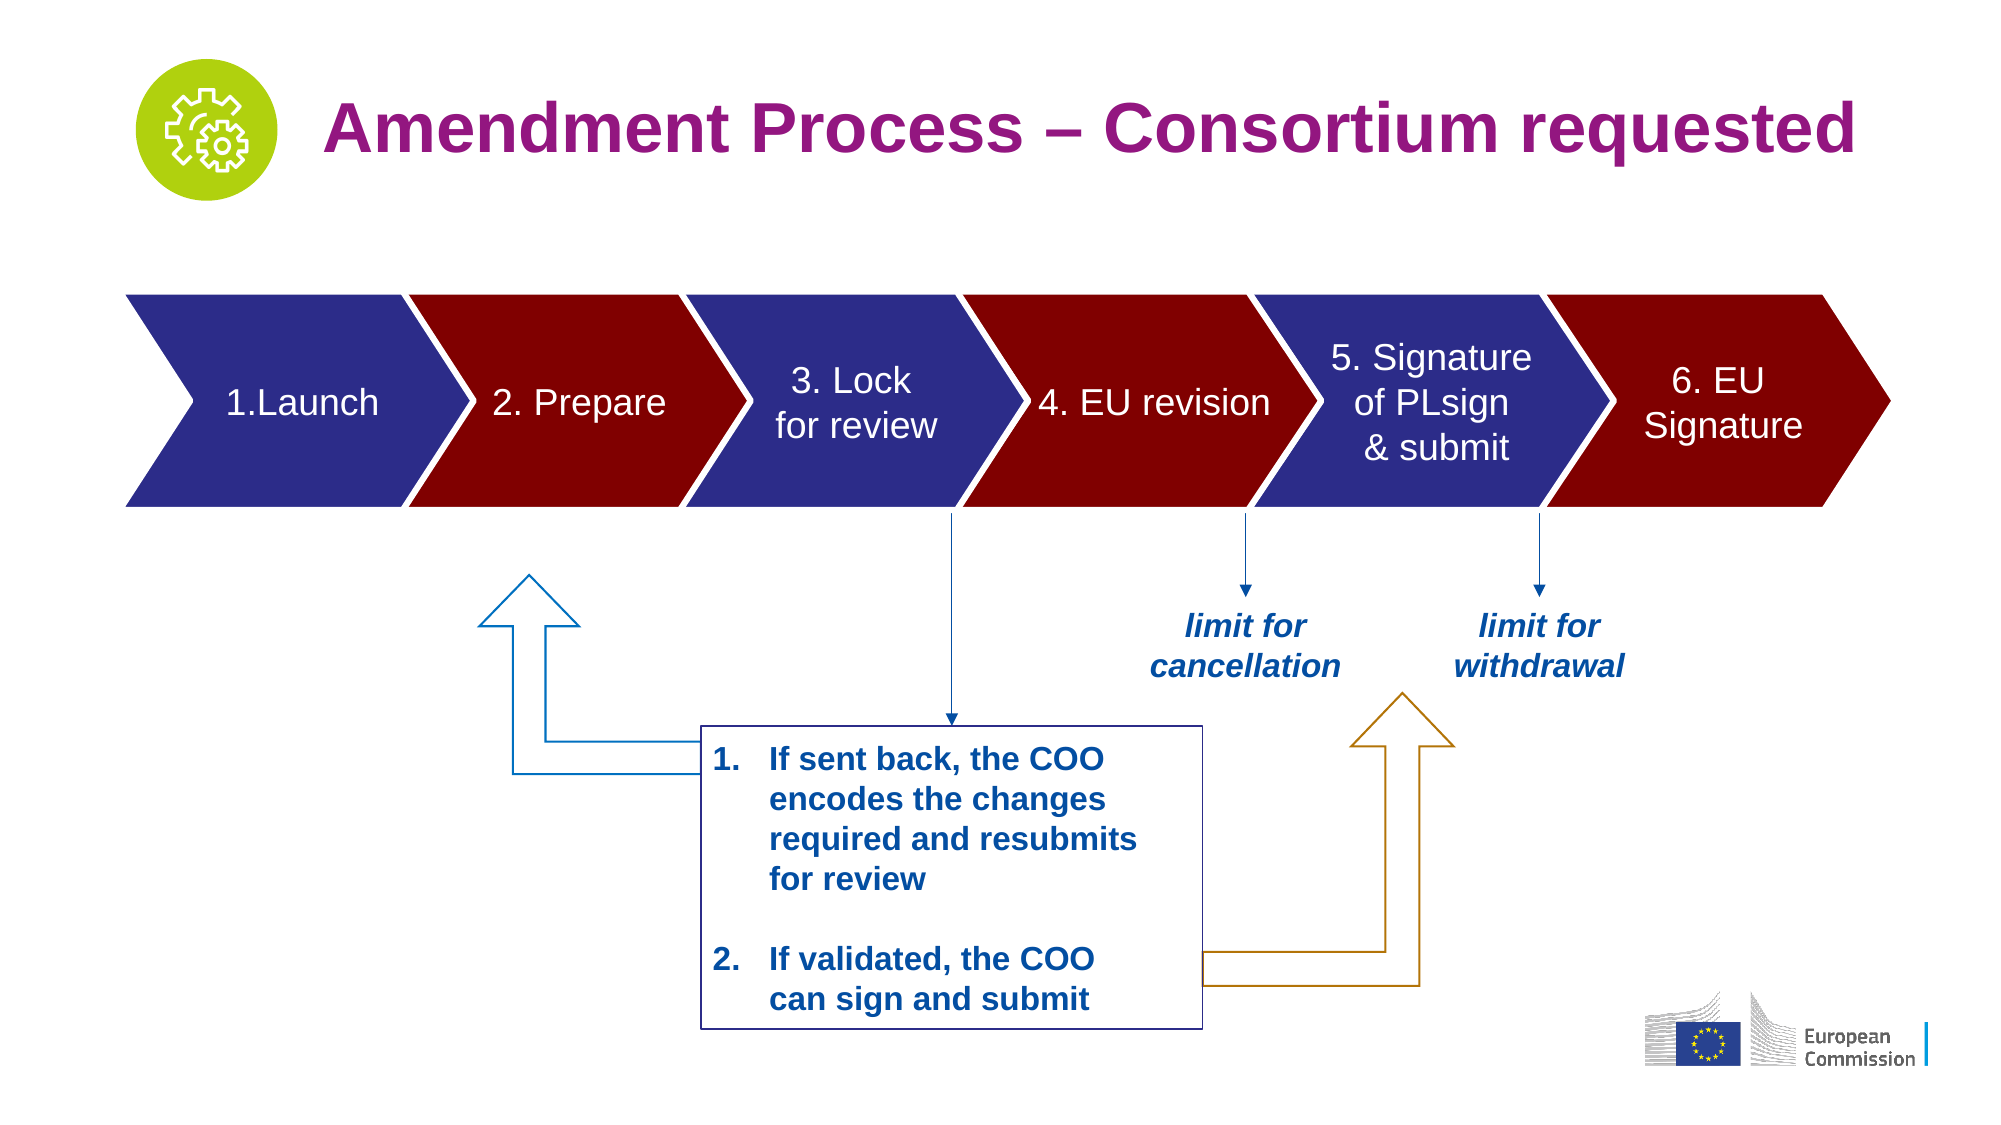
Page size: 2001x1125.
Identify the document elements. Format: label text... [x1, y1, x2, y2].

text_box limit for cancellation [1130, 596, 1361, 692]
text_box 4. EU revision [958, 291, 1322, 510]
text_box [1203, 691, 1457, 987]
title Amendment Process – Consortium requested [307, 83, 1896, 279]
text_box Launch [119, 291, 474, 510]
text_box 5. Signature of PLsign & submit [1249, 291, 1614, 510]
text_box 6. EU Signature [1542, 291, 1895, 510]
text_box limit for withdrawal [1424, 596, 1655, 692]
text_box If sent back, the COO encodes the changes required and resubmits for review If validated, the COO can sign and submit [700, 725, 1203, 1029]
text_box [135, 58, 278, 201]
text_box 3. Lock for review [681, 291, 1028, 510]
picture [1645, 991, 1928, 1066]
text_box 2. Prepare [404, 291, 751, 510]
text_box [476, 573, 700, 776]
